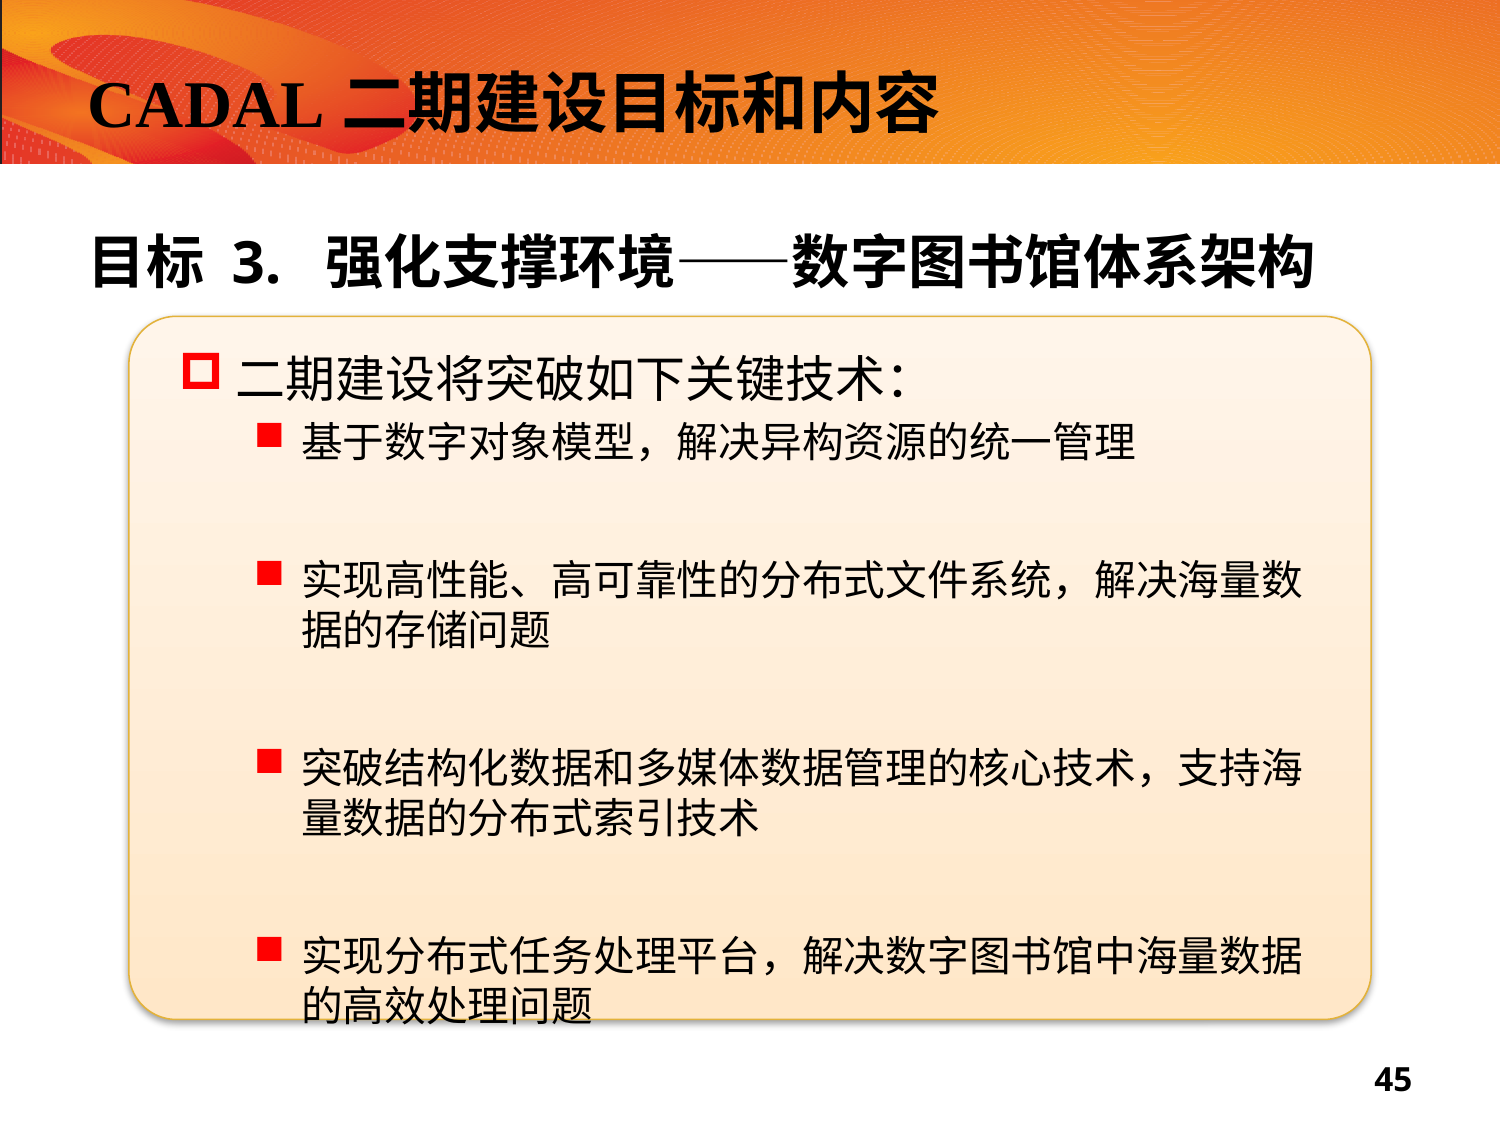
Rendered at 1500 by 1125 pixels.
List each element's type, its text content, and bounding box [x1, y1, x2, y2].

picture [0, 0, 1500, 164]
text_box 目标 3. 强化支撑环境——数字图书馆体系架构 [73, 196, 1424, 293]
text_box [128, 315, 1372, 1021]
list 二期建设将突破如下关键技术： 基于数字对象模型，解决异构资源的统一管理 实现高性能、高可靠性的分布式文件系统，解决海量数据的存储问题 突破结构化数据和多媒体数据管理的核心技术，支持海量数据的分布式索引技术 实现分布式任务处理平台，解决数字图书馆中海量数据的高效处理问题 [163, 339, 1354, 997]
title CADAL二期建设目标和内容 [72, 16, 1426, 150]
